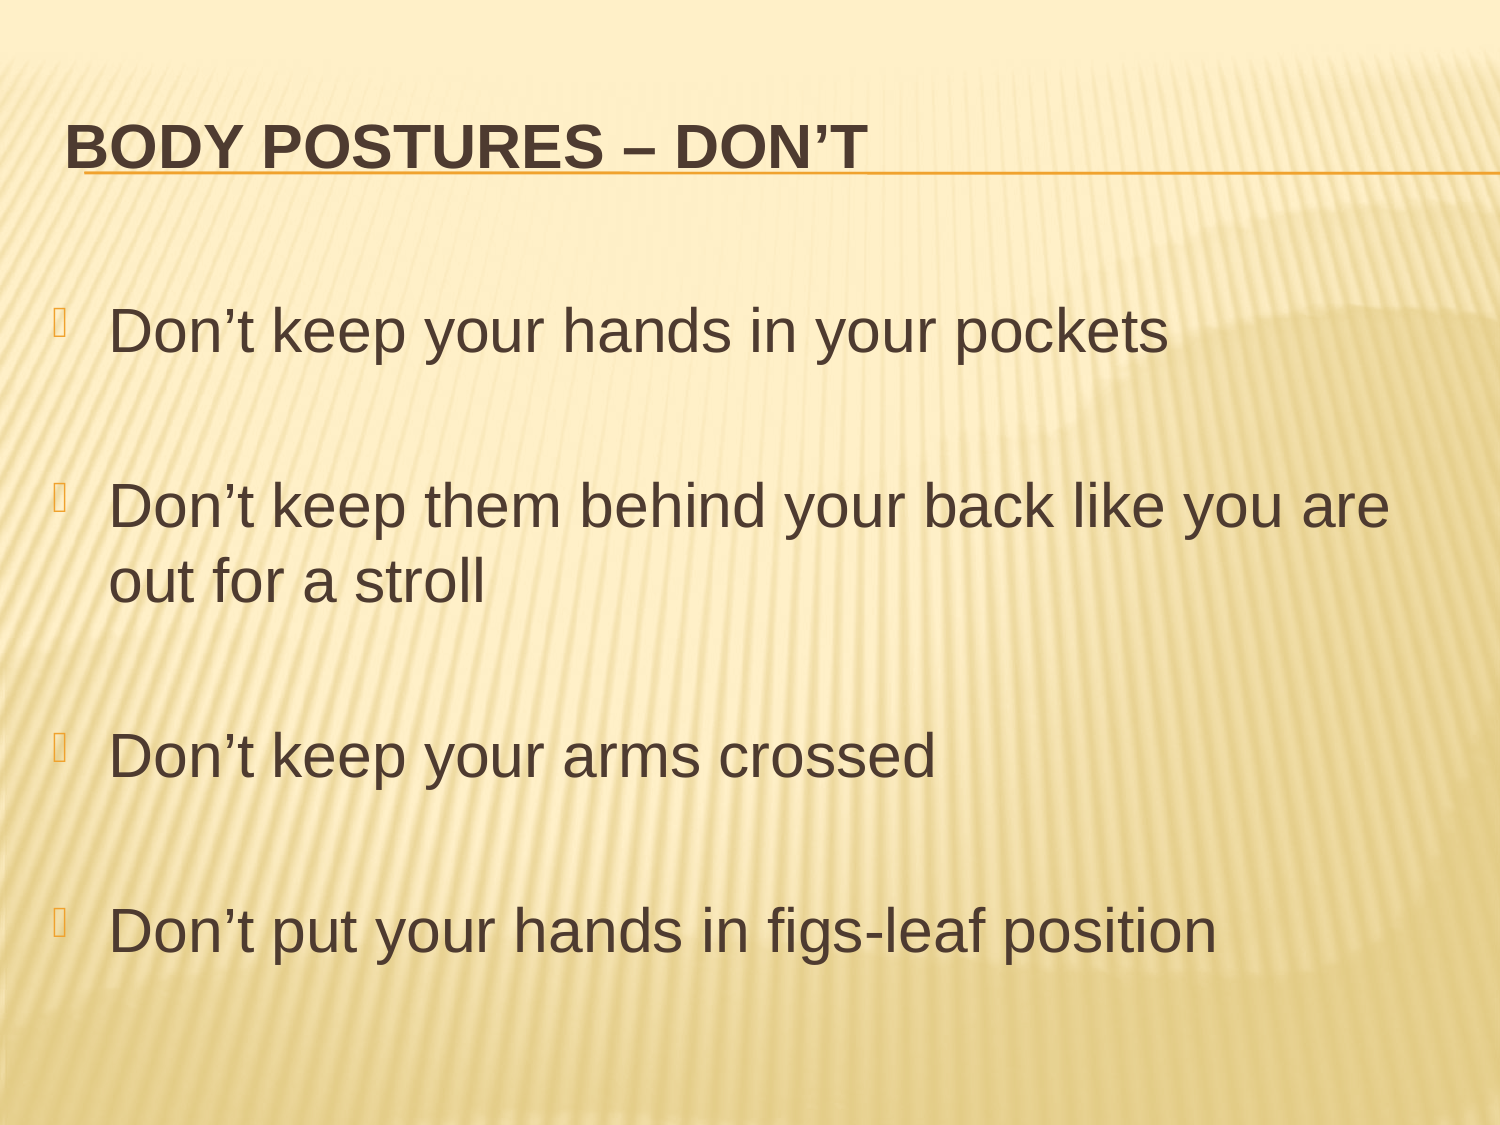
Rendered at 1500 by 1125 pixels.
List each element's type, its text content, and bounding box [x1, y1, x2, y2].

title Body Postures – Don’t [50, 75, 1475, 213]
list Don’t keep your hands in your pockets Don’t keep them behind your back like you are out for a stroll Don’t keep your arms crossed Don’t put your hands in figs-leaf position [37, 282, 1463, 1025]
